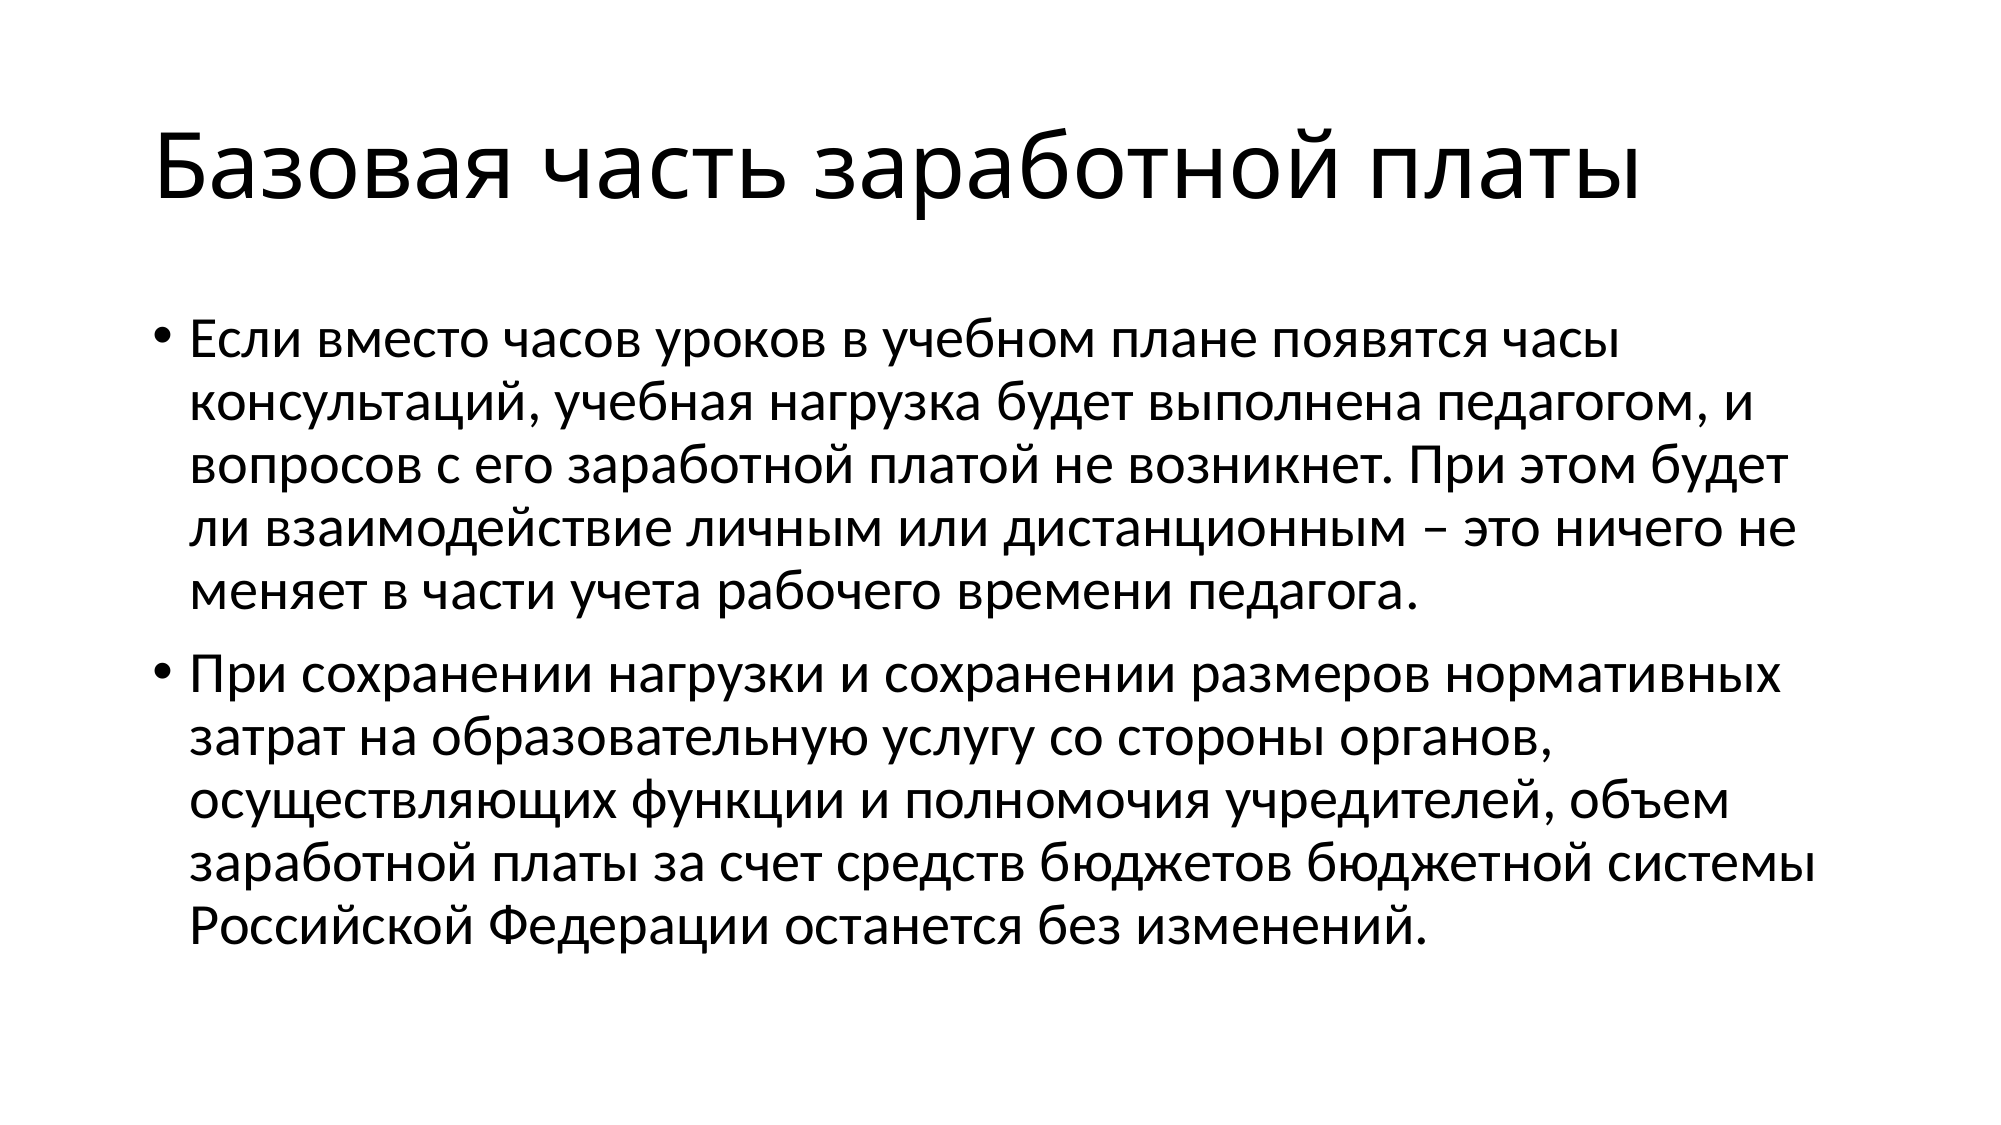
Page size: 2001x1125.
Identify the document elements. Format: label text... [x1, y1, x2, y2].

list Если вместо часов уроков в учебном плане появятся часы консультаций, учебная нагрузка будет выполнена педагогом, и вопросов с его заработной платой не возникнет. При этом будет ли взаимодействие личным или дистанционным – это ничего не меняет в части учета рабочего времени педагога. При сохранении нагрузки и сохранении размеров нормативных затрат на образовательную услугу со стороны органов, осуществляющих функции и полномочия учредителей, объем заработной платы за счет средств бюджетов бюджетной системы Российской Федерации останется без изменений. [137, 299, 1863, 1014]
title Базовая часть заработной платы [137, 59, 1863, 278]
